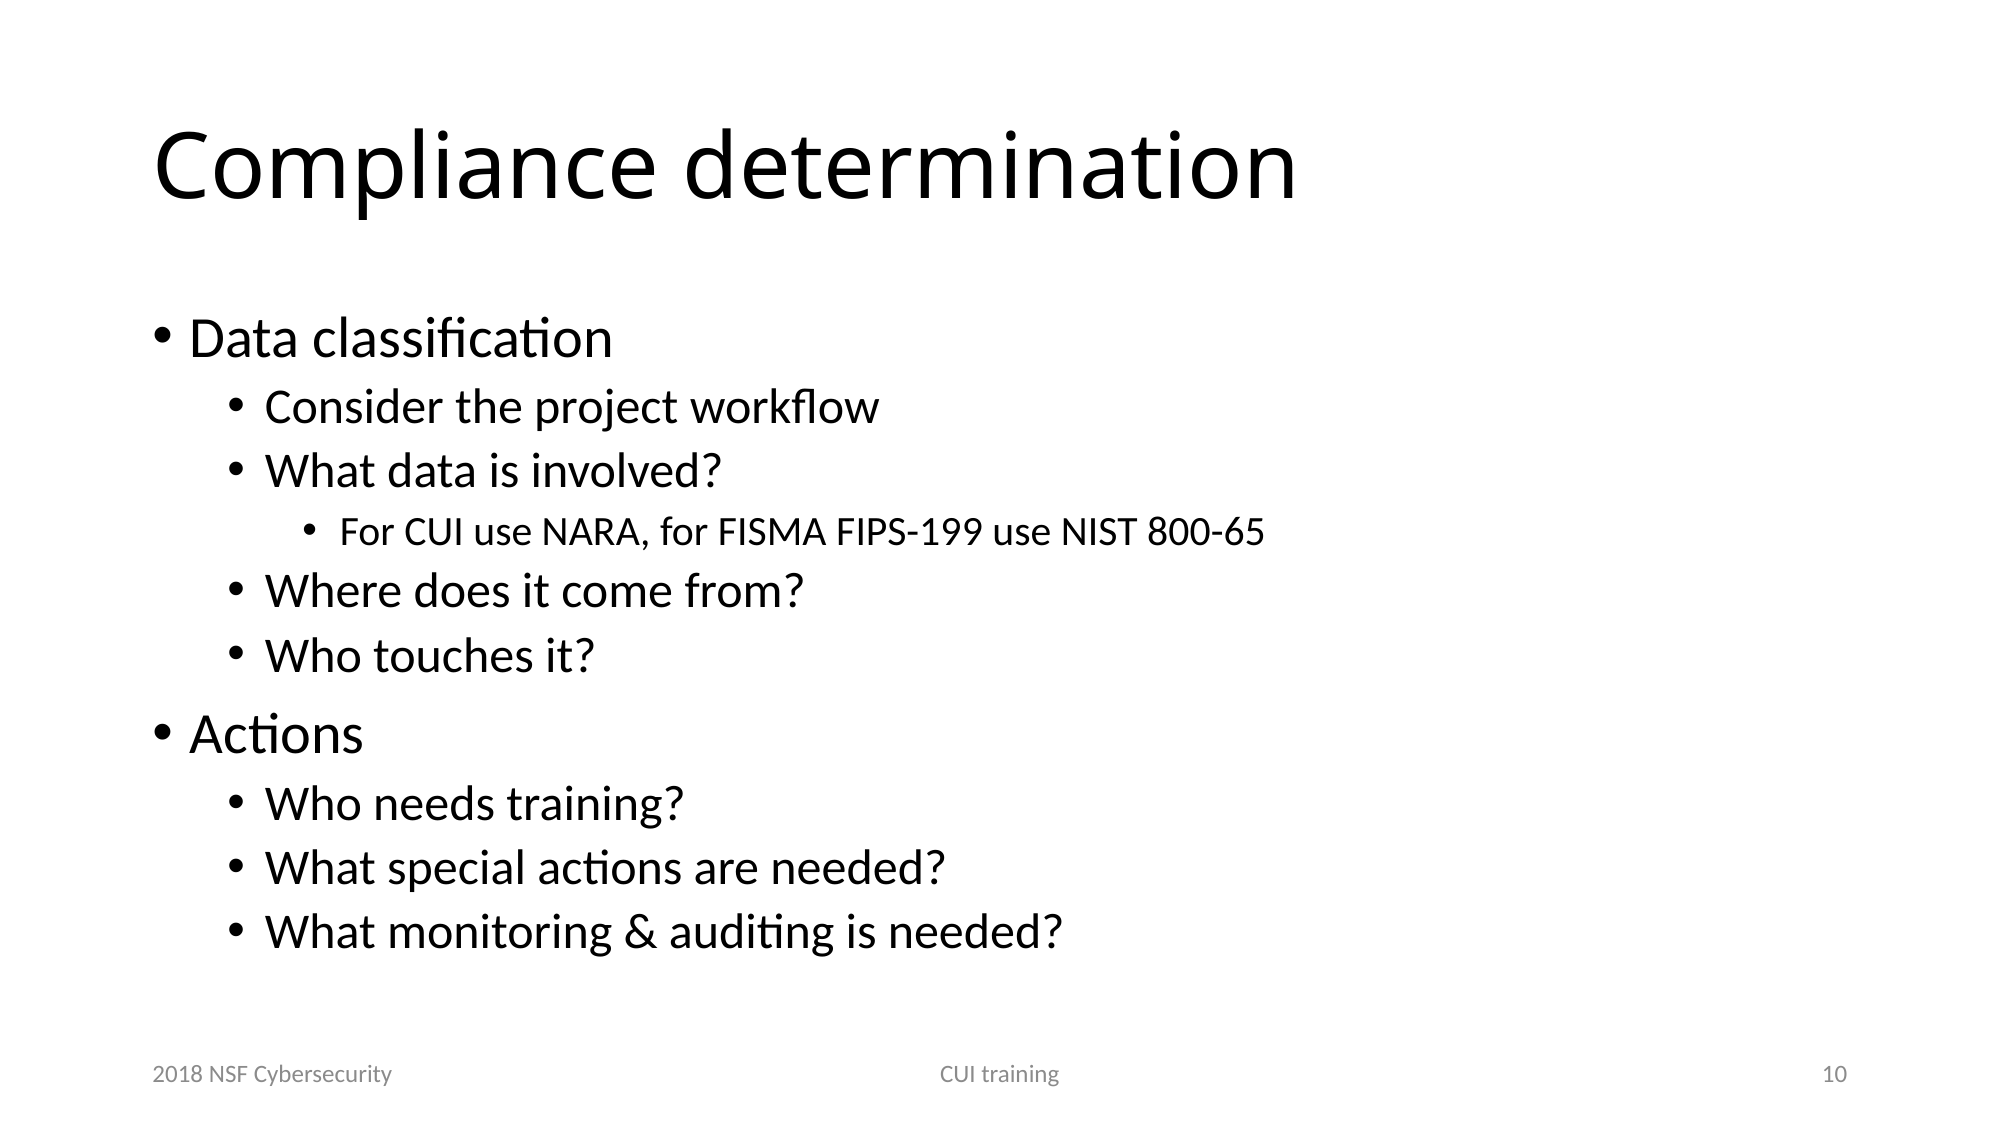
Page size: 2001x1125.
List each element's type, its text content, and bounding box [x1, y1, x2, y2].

title Compliance determination [137, 59, 1863, 278]
footer CUI training [662, 1042, 1338, 1103]
slide_number 2018 NSF Cybersecurity [137, 1042, 588, 1103]
slide_number 10 [1412, 1042, 1863, 1103]
list Data classification Consider the project workflow What data is involved? For CUI use NARA, for FISMA FIPS-199 use NIST 800-65 Where does it come from? Who touches it? Actions Who needs training? What special actions are needed? What monitoring & auditing is needed? [137, 299, 1863, 1014]
